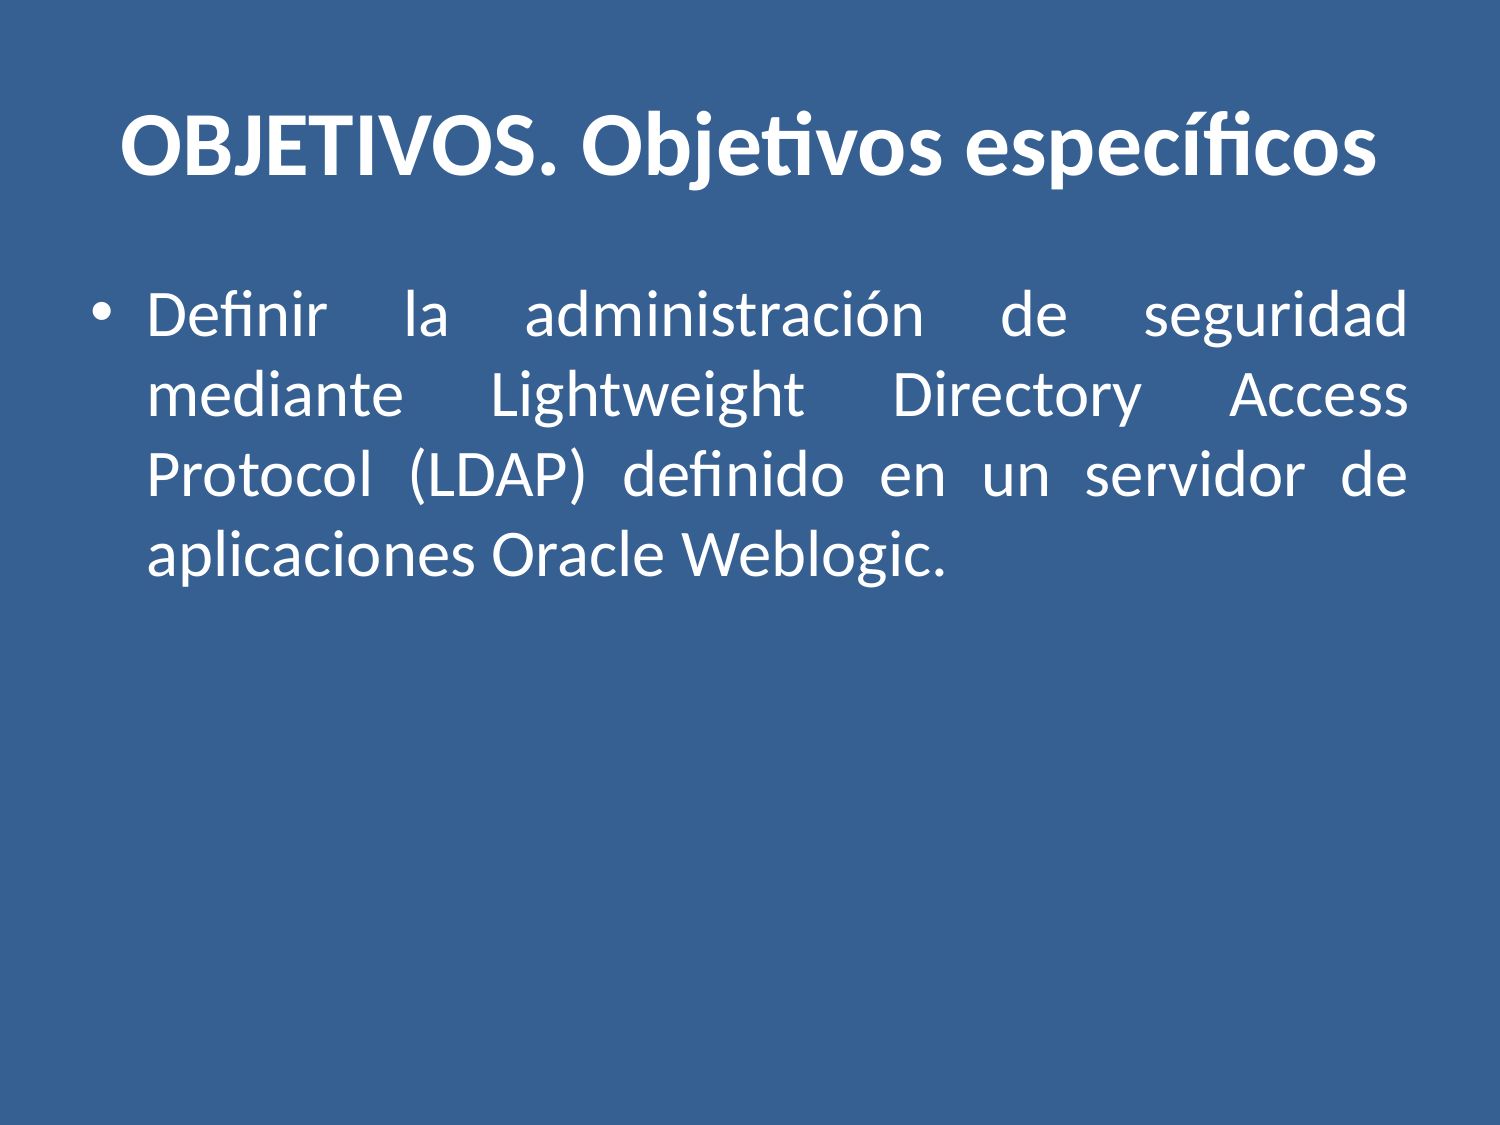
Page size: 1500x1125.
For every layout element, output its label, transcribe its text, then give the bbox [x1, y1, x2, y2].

title OBJETIVOS. Objetivos específicos [75, 45, 1425, 233]
list Definir la administración de seguridad mediante Lightweight Directory Access Protocol (LDAP) definido en un servidor de aplicaciones Oracle Weblogic. [75, 262, 1425, 1005]
